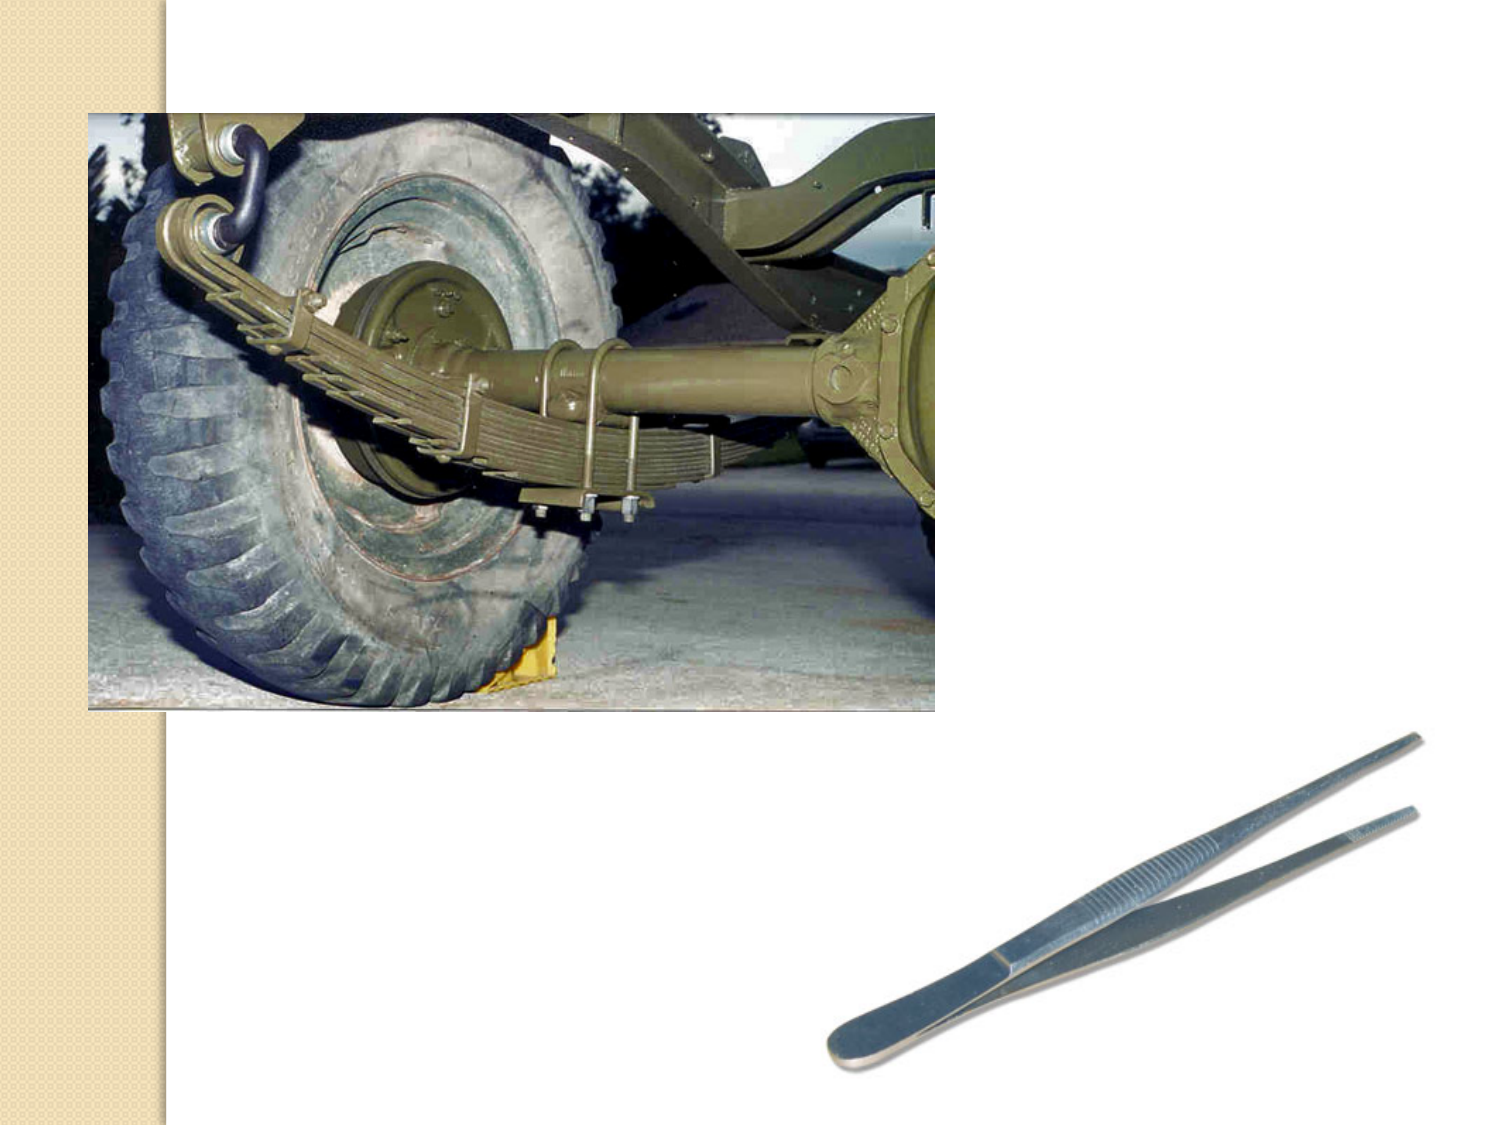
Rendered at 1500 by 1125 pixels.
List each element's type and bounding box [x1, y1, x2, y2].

picture [88, 113, 935, 712]
picture [808, 715, 1435, 1086]
